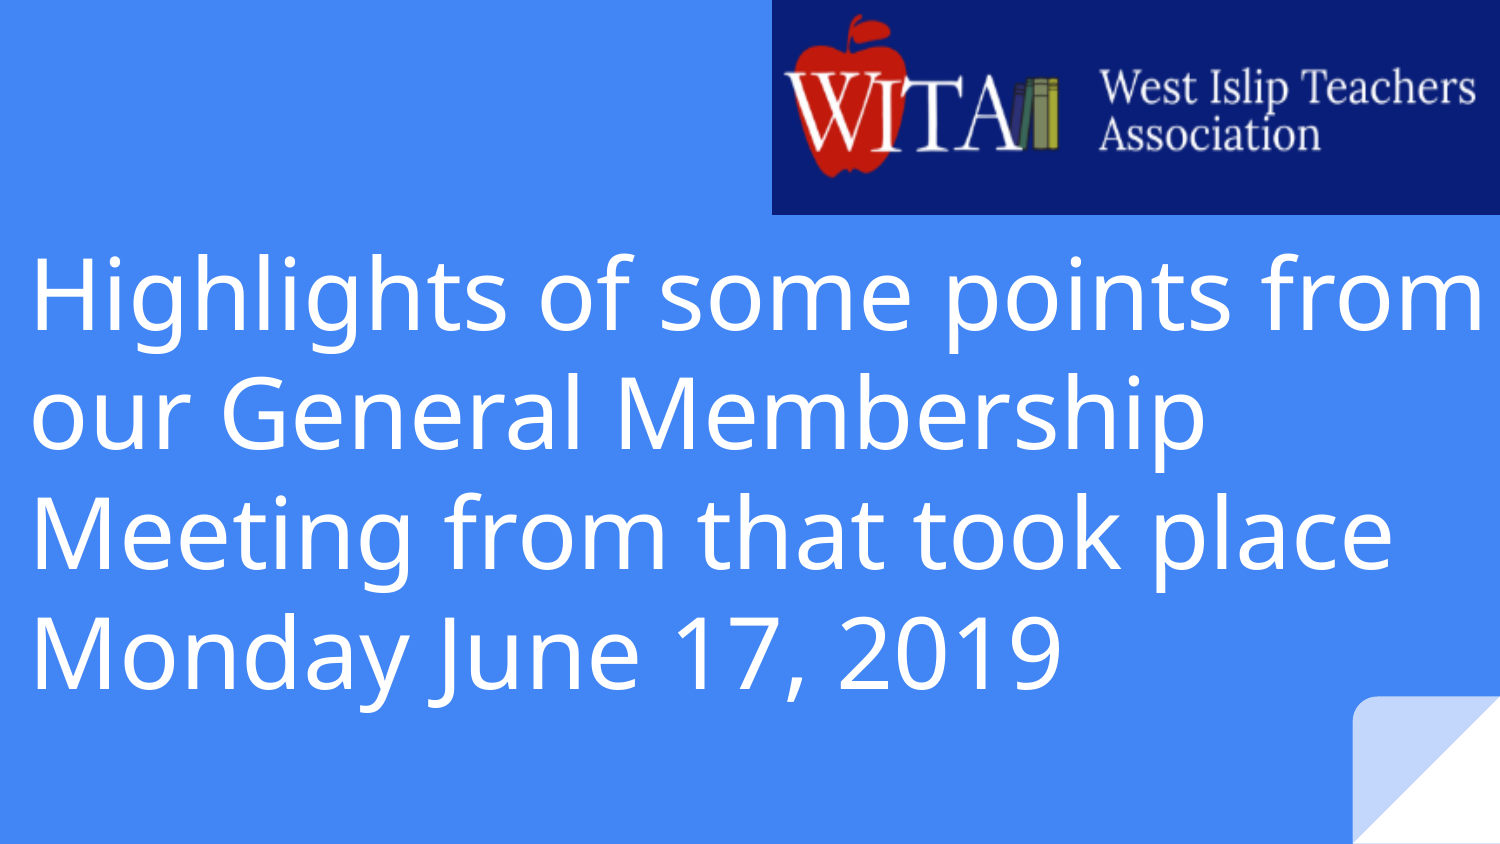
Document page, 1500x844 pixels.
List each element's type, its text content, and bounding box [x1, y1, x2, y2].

picture [772, 0, 1500, 216]
title Highlights of some points from our General Membership Meeting from that took place Monday June 17, 2019 [14, 214, 1500, 844]
